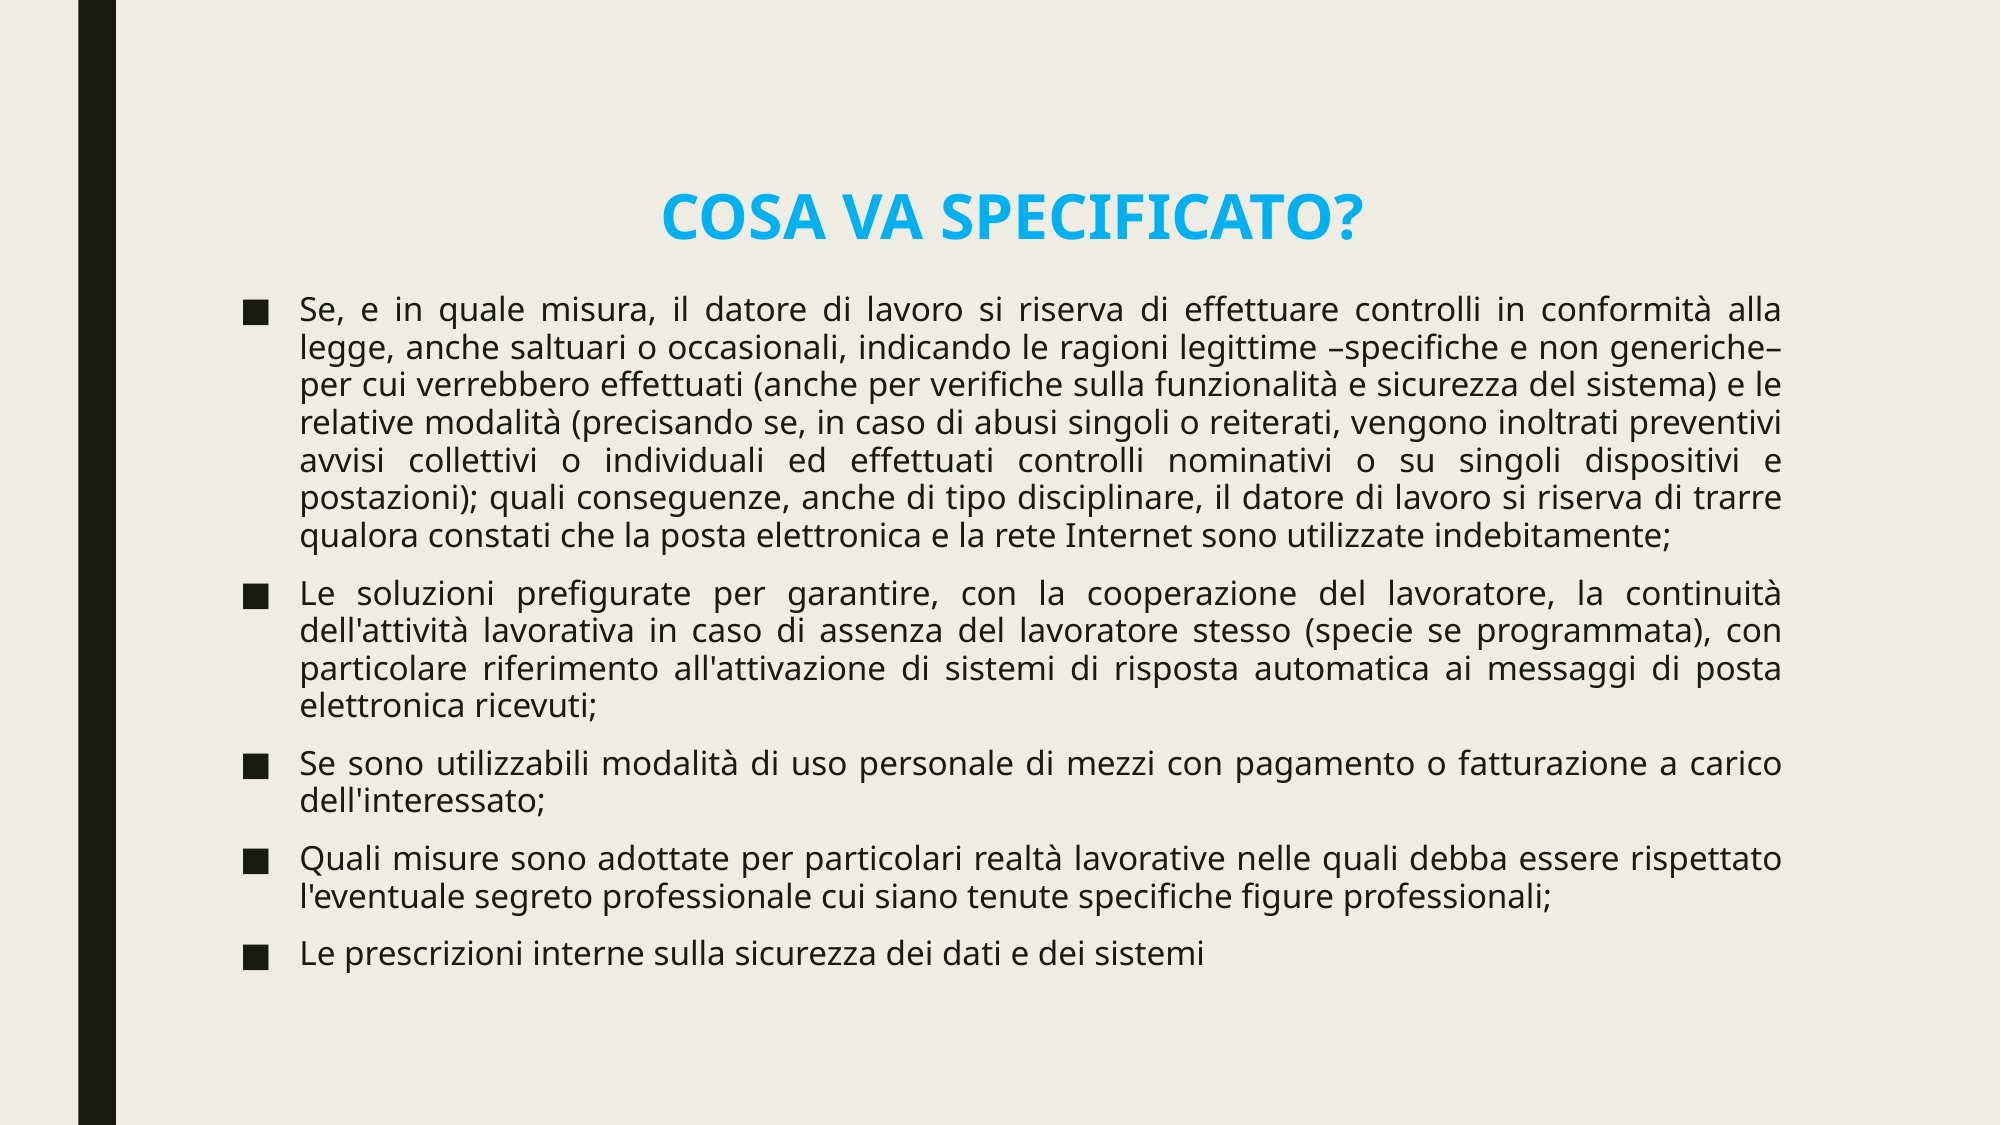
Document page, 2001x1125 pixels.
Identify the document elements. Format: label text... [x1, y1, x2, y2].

list Se, e in quale misura, il datore di lavoro si riserva di effettuare controlli in conformità alla legge, anche saltuari o occasionali, indicando le ragioni legittime –specifiche e non generiche– per cui verrebbero effettuati (anche per verifiche sulla funzionalità e sicurezza del sistema) e le relative modalità (precisando se, in caso di abusi singoli o reiterati, vengono inoltrati preventivi avvisi collettivi o individuali ed effettuati controlli nominativi o su singoli dispositivi e postazioni); quali conseguenze, anche di tipo disciplinare, il datore di lavoro si riserva di trarre qualora constati che la posta elettronica e la rete Internet sono utilizzate indebitamente; Le soluzioni prefigurate per garantire, con la cooperazione del lavoratore, la continuità dell'attività lavorativa in caso di assenza del lavoratore stesso (specie se programmata), con particolare riferimento all'attivazione di sistemi di risposta automatica ai messaggi di posta elettronica ricevuti; Se sono utilizzabili modalità di uso personale di mezzi con pagamento o fatturazione a carico dell'interessato; Quali misure sono adottate per particolari realtà lavorative nelle quali debba essere rispettato l'eventuale segreto professionale cui siano tenute specifiche figure professionali; Le prescrizioni interne sulla sicurezza dei dati e dei sistemi [225, 284, 1800, 1001]
title Cosa va specificato? [225, 112, 1800, 284]
